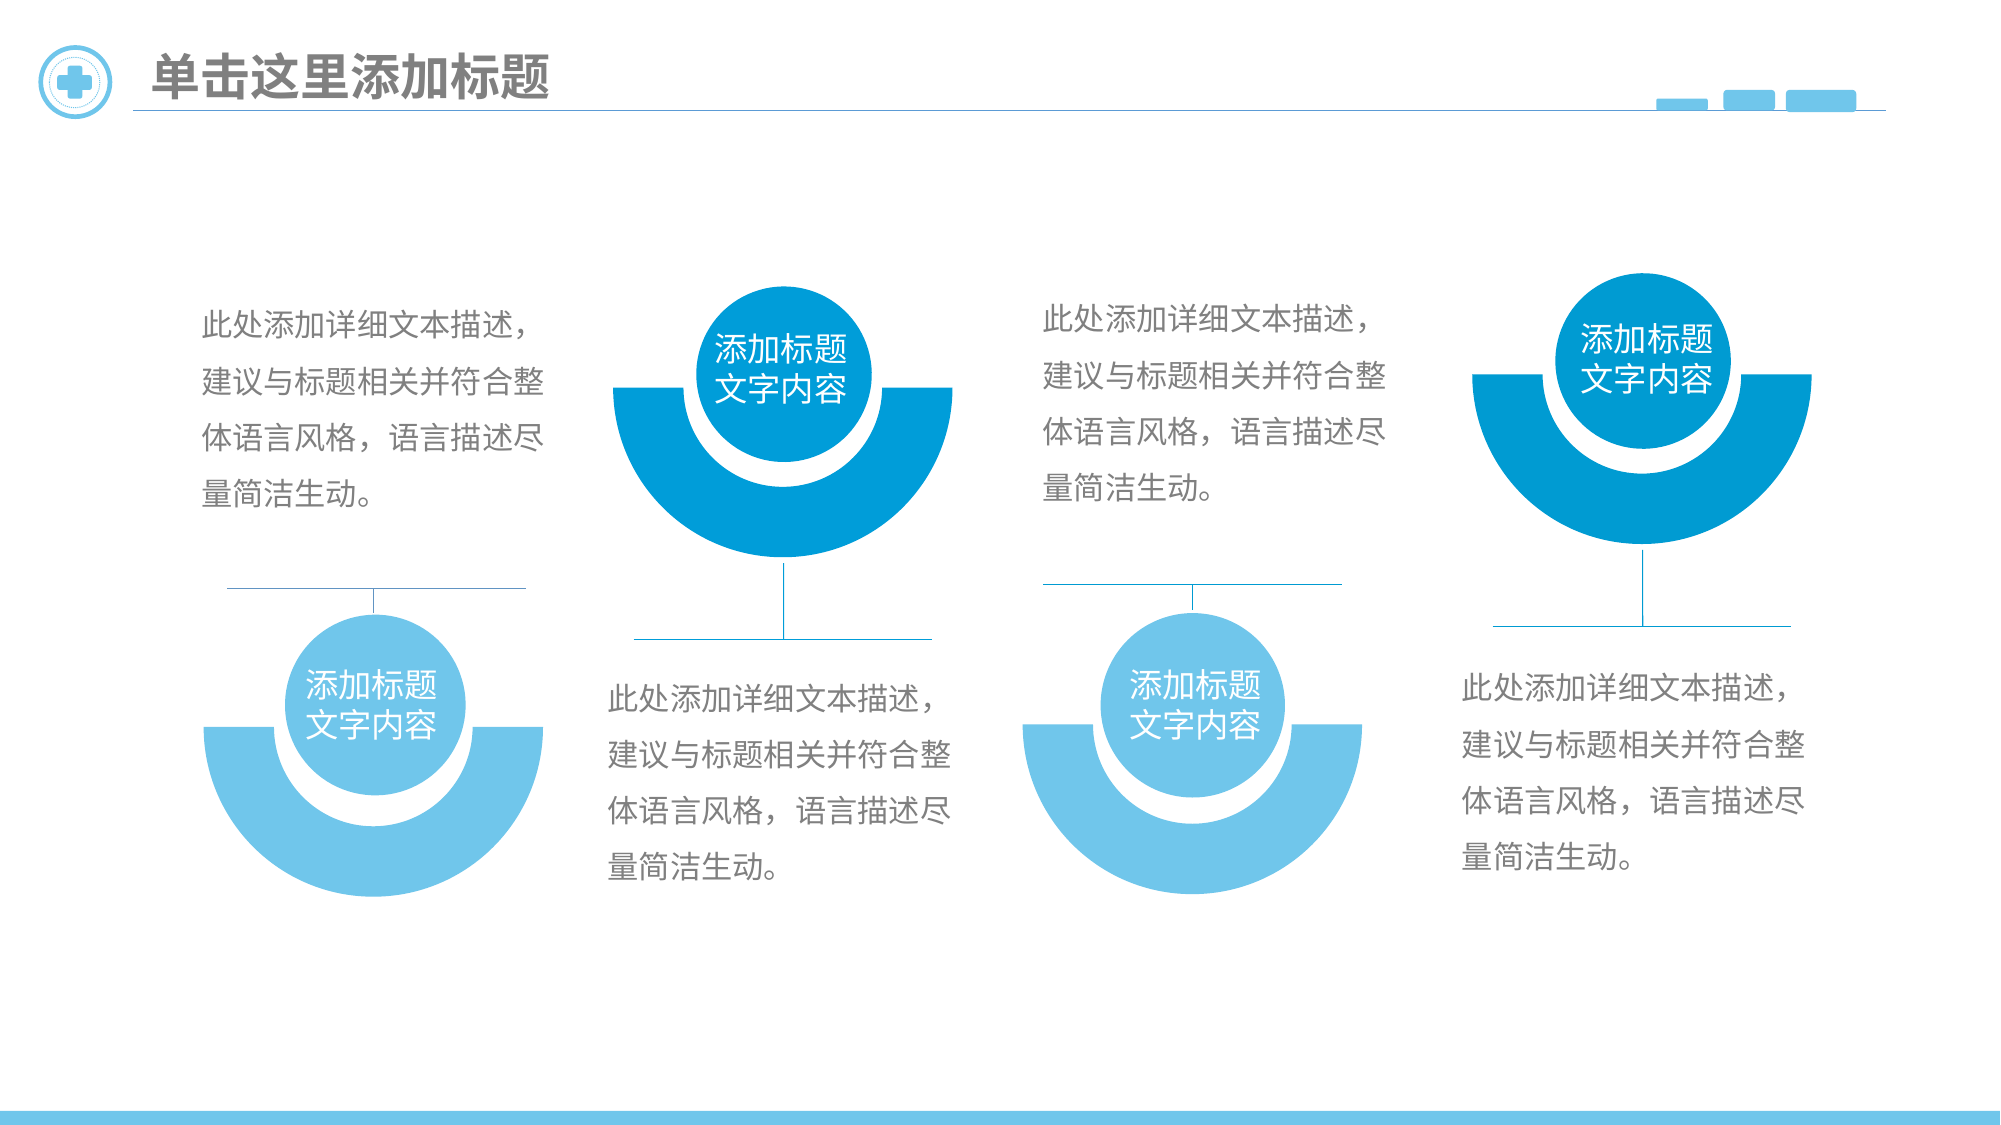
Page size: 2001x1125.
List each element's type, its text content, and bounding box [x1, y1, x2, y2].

text_box 此处添加详细文本描述，建议与标题相关并符合整体语言风格，语言描述尽量简洁生动。 [587, 650, 990, 895]
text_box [613, 286, 953, 640]
text_box 单击这里添加标题 [135, 37, 566, 110]
text_box 此处添加详细文本描述，建议与标题相关并符合整体语言风格，语言描述尽量简洁生动。 [1022, 270, 1425, 516]
text_box [0, 1110, 2000, 1125]
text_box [1472, 273, 1812, 627]
text_box [1722, 88, 1777, 110]
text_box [40, 47, 110, 117]
text_box 此处添加详细文本描述，建议与标题相关并符合整体语言风格，语言描述尽量简洁生动。 [180, 276, 584, 522]
text_box [1655, 97, 1709, 110]
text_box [1022, 584, 1363, 895]
text_box [1784, 88, 1858, 110]
text_box 此处添加详细文本描述，建议与标题相关并符合整体语言风格，语言描述尽量简洁生动。 [1441, 639, 1845, 885]
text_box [203, 588, 543, 897]
